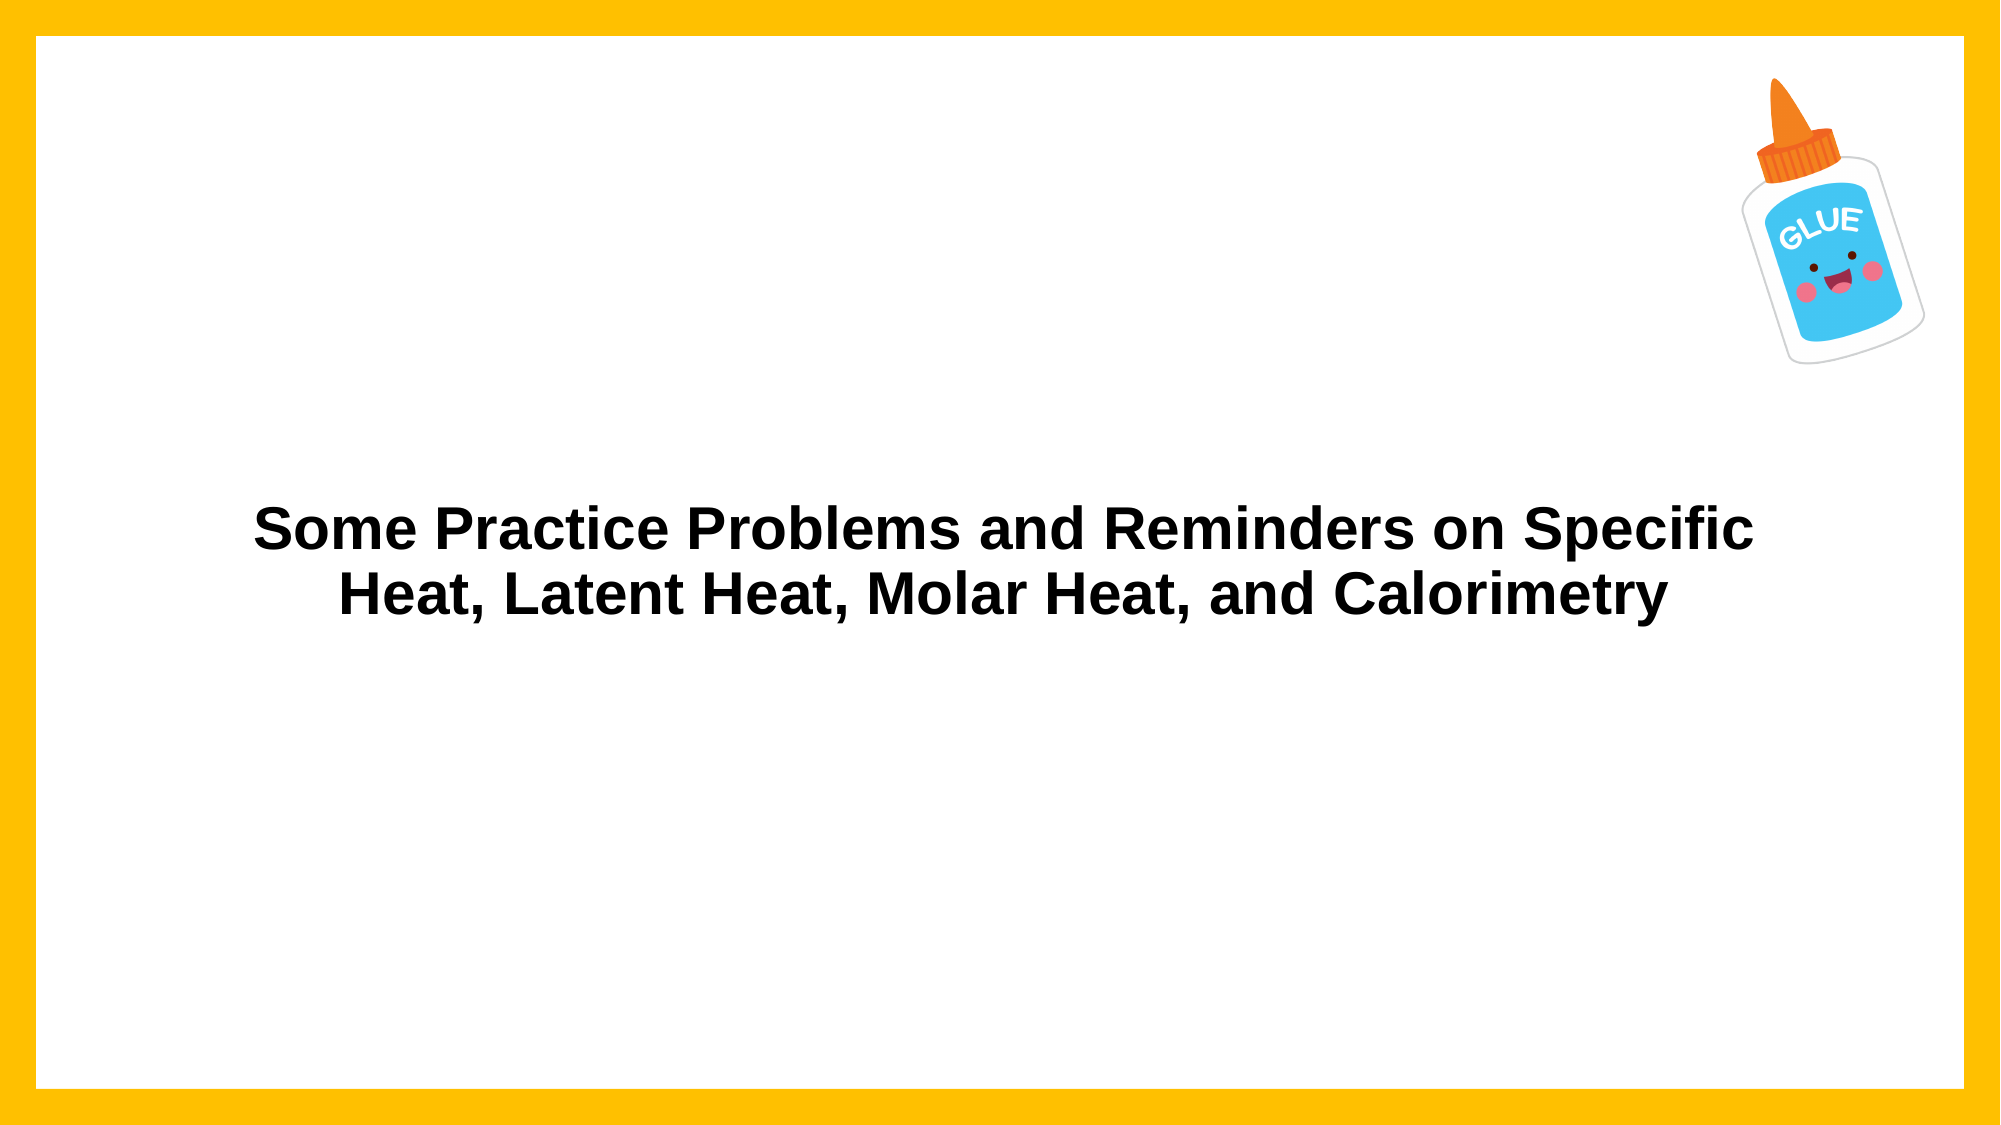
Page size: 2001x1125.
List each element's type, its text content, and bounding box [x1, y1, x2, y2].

text_box [0, 0, 2000, 1125]
picture [1706, 57, 1930, 374]
title Some Practice Problems and Reminders on Specific Heat, Latent Heat, Molar Heat, and Calorimetry [219, 468, 1791, 657]
